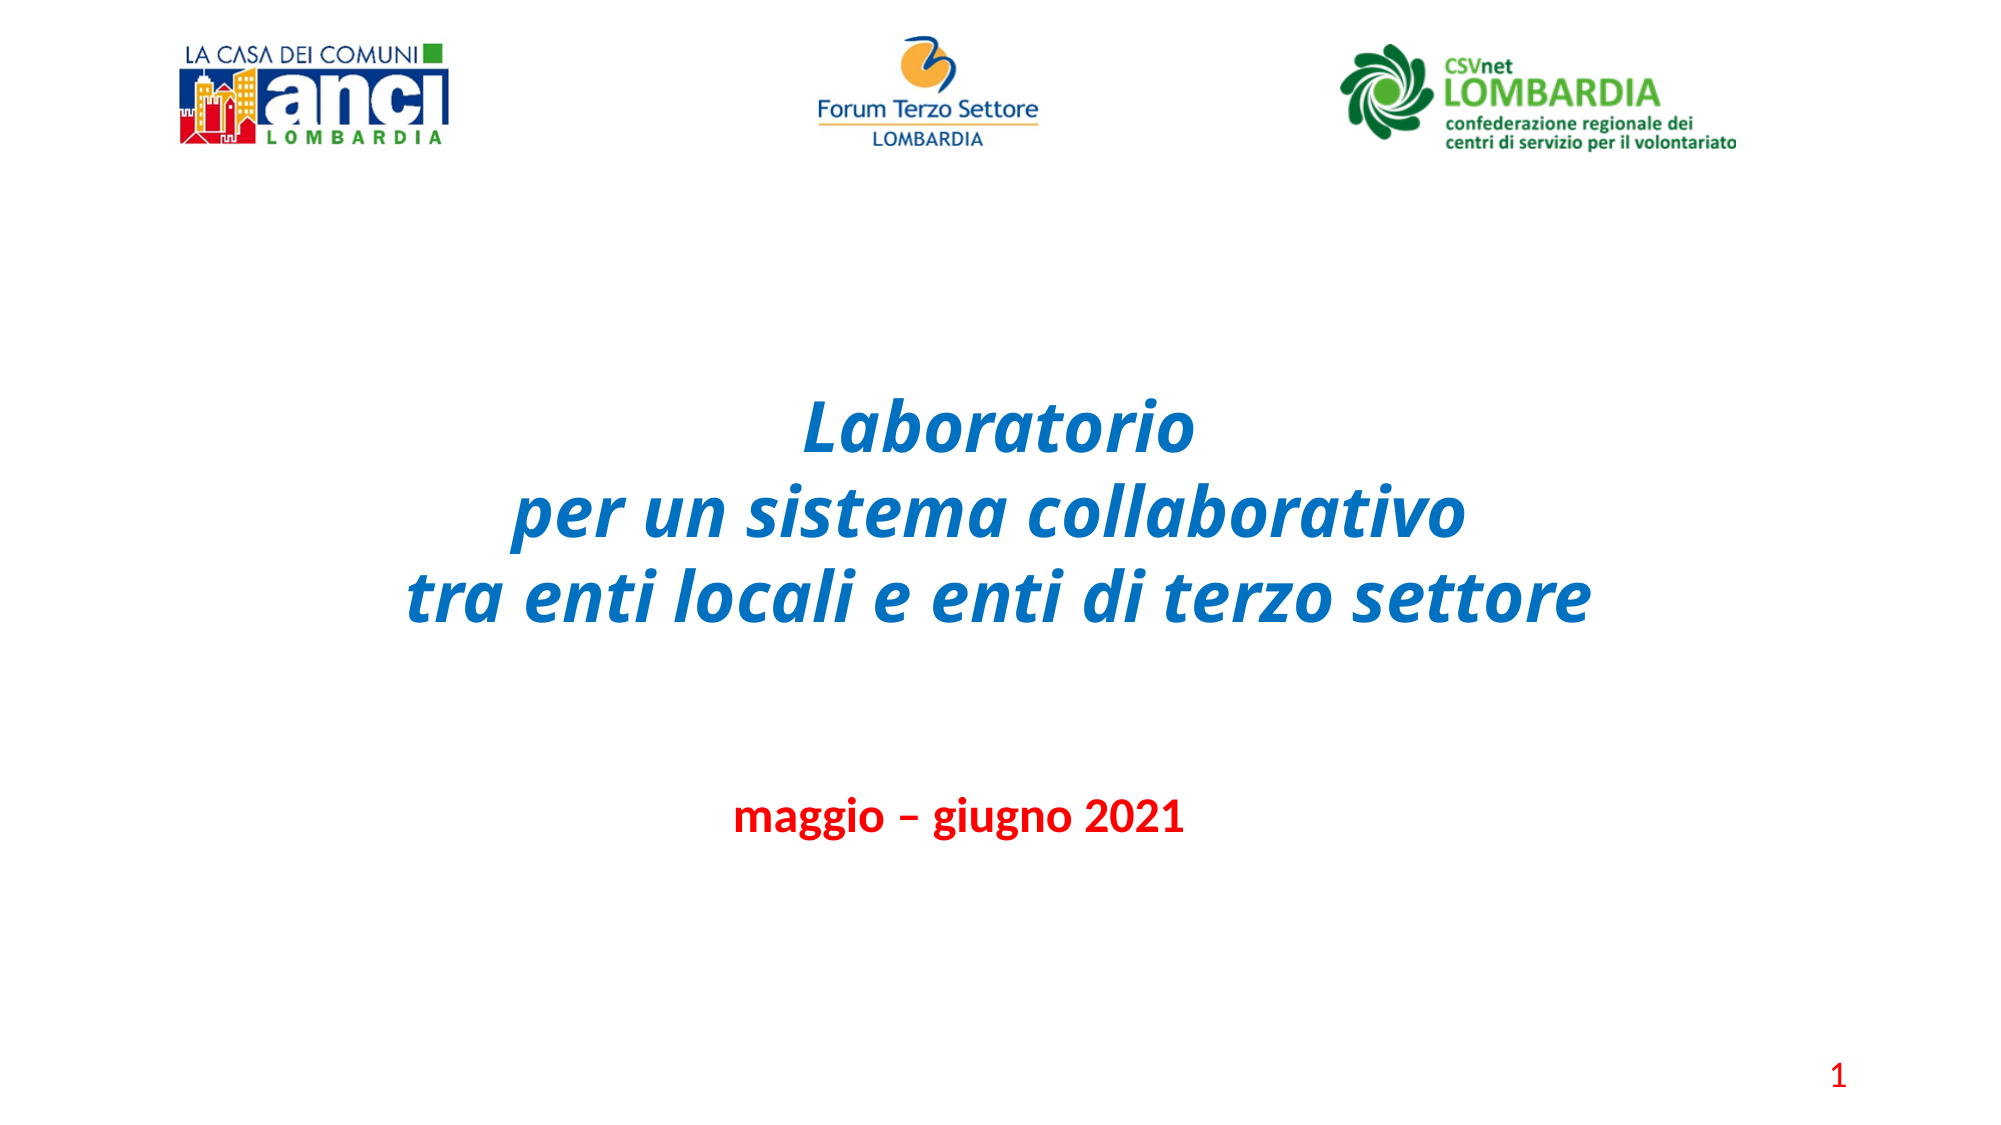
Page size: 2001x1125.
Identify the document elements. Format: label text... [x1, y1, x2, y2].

title Laboratorio per un sistema collaborativo tra enti locali e enti di terzo settore [249, 252, 1750, 645]
slide_number 1 [1412, 1042, 1863, 1103]
picture [1340, 44, 1736, 154]
subtitle maggio – giugno 2021 [209, 782, 1710, 940]
picture [173, 35, 455, 152]
picture [818, 35, 1039, 147]
